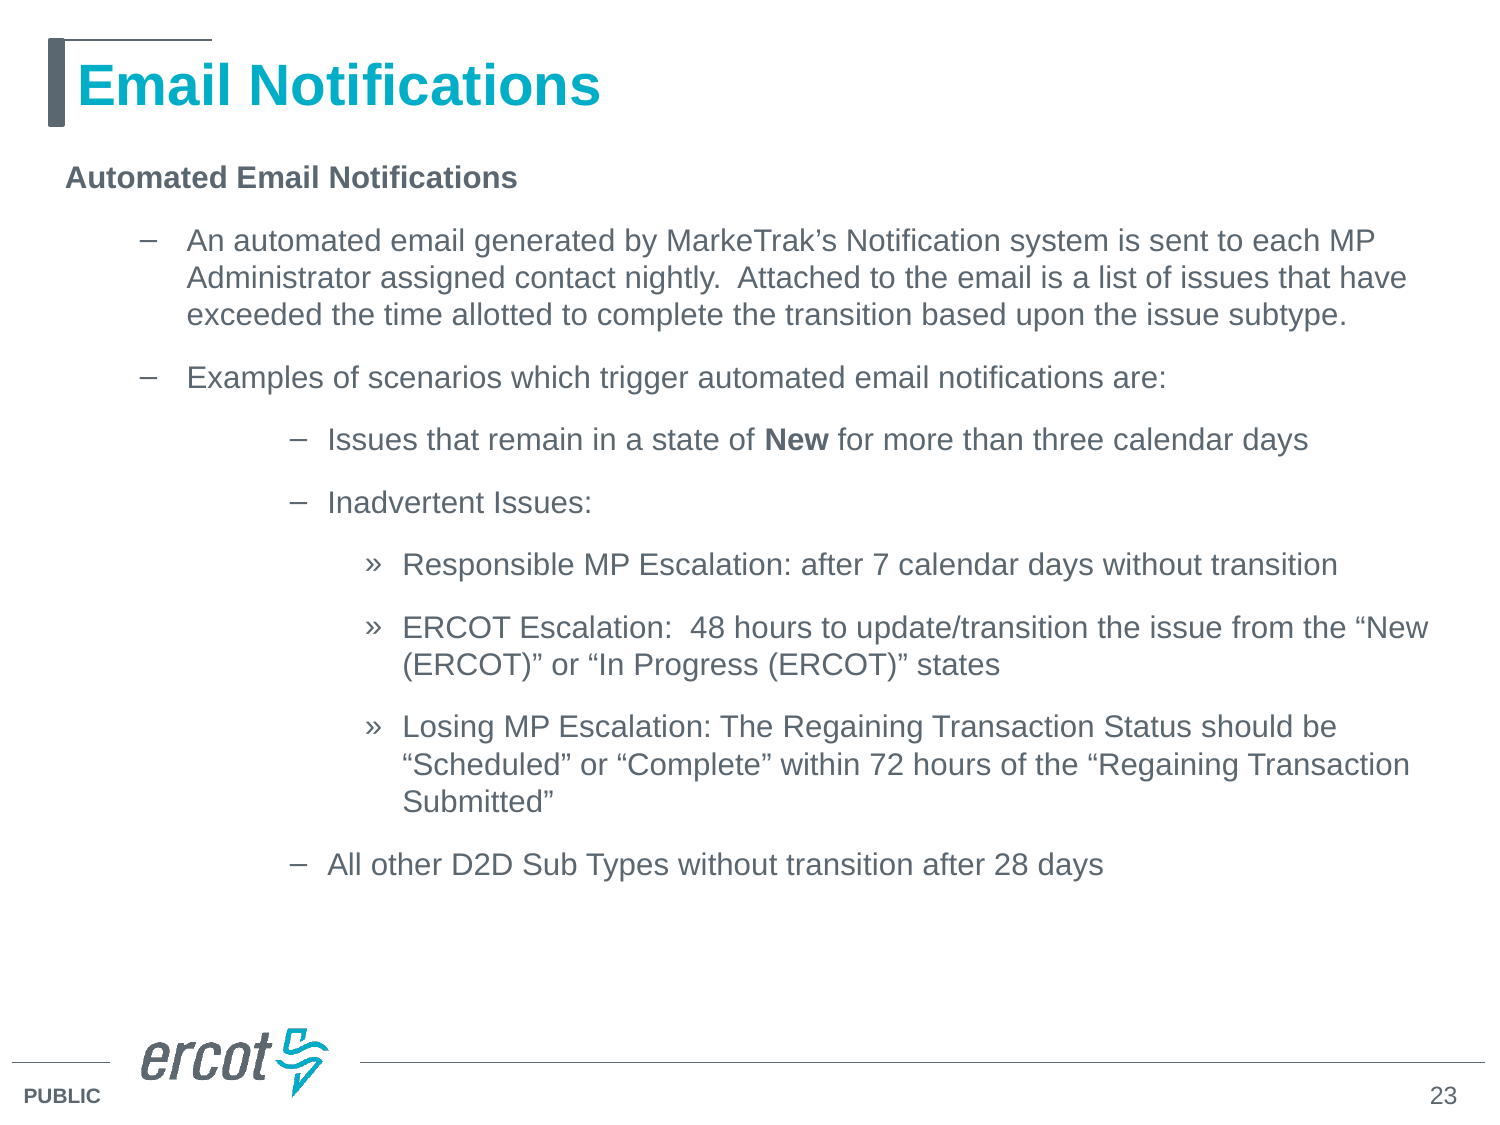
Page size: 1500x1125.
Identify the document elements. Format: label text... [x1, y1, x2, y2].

picture [137, 1024, 332, 1100]
list Automated Email Notifications An automated email generated by MarkeTrak’s Notification system is sent to each MP Administrator assigned contact nightly. Attached to the email is a list of issues that have exceeded the time allotted to complete the transition based upon the issue subtype. Examples of scenarios which trigger automated email notifications are: Issues that remain in a state of New for more than three calendar days Inadvertent Issues: Responsible MP Escalation: after 7 calendar days without transition ERCOT Escalation: 48 hours to update/transition the issue from the “New (ERCOT)” or “In Progress (ERCOT)” states Losing MP Escalation: The Regaining Transaction Status should be “Scheduled” or “Complete” within 72 hours of the “Regaining Transaction Submitted” All other D2D Sub Types without transition after 28 days [50, 149, 1450, 1013]
slide_number 23 [1400, 1076, 1488, 1113]
title Email Notifications [62, 39, 1450, 125]
